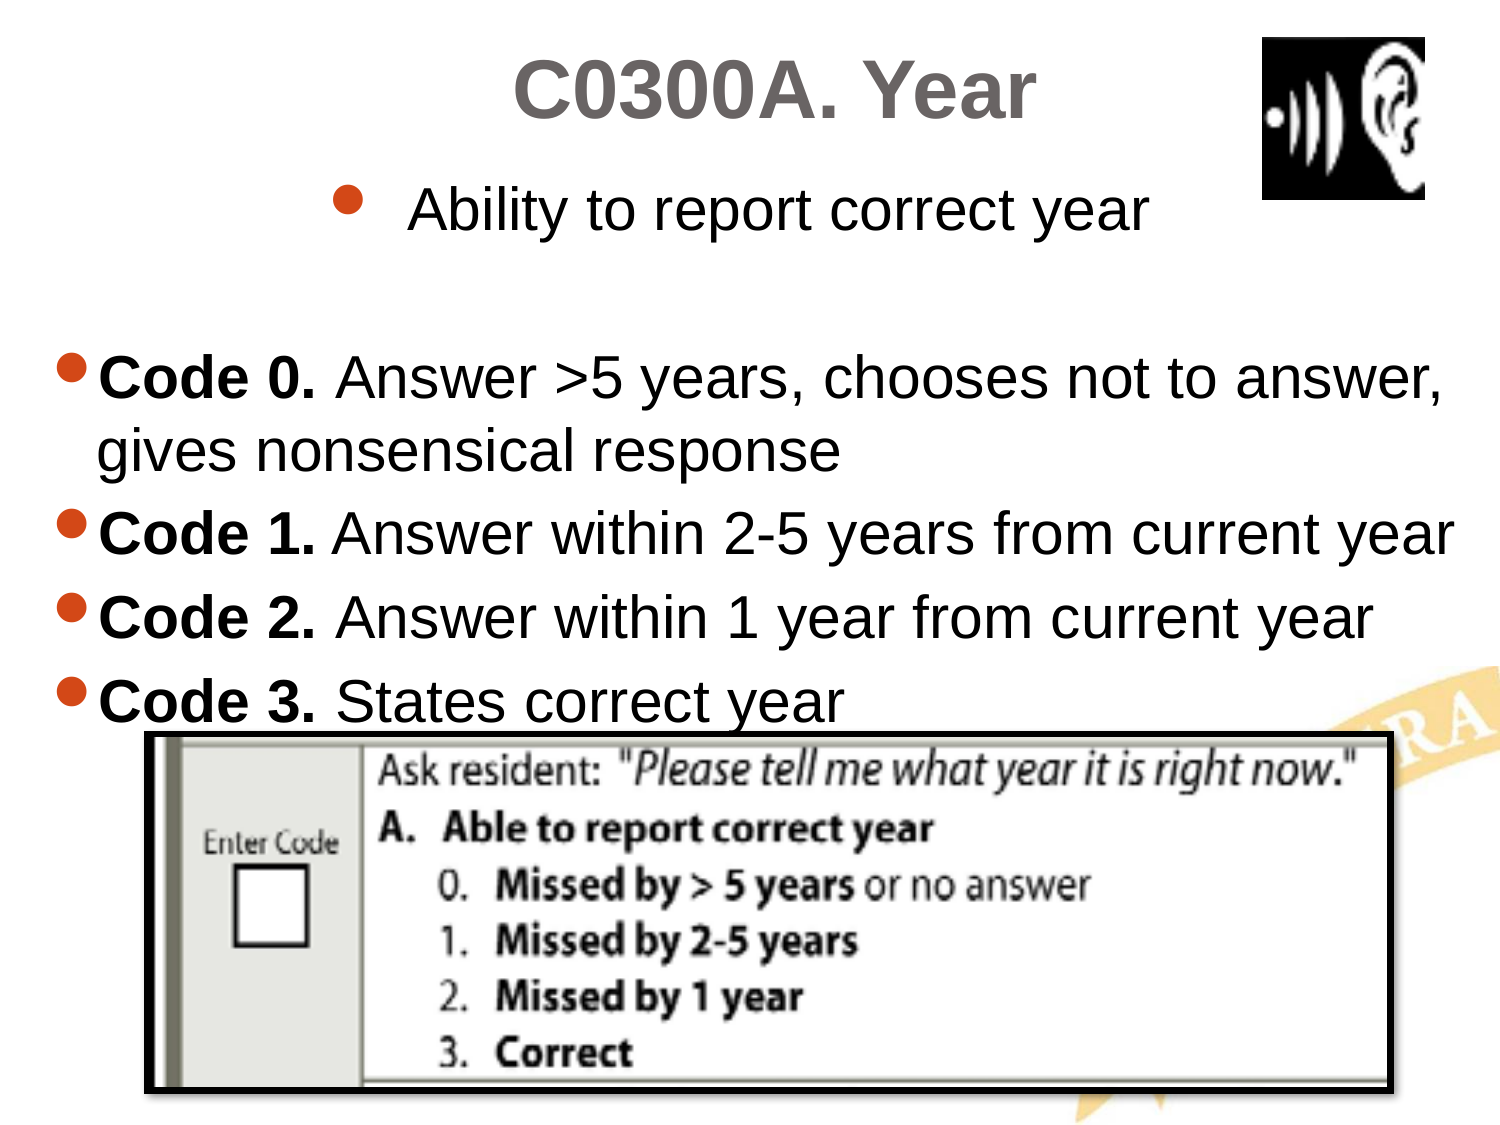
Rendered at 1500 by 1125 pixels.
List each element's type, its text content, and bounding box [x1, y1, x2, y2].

picture [1262, 37, 1426, 201]
title C0300A. Year [149, 44, 1256, 151]
picture [1059, 666, 1500, 1125]
picture [149, 737, 1388, 1088]
list Ability to report correct year Code 0. Answer >5 years, chooses not to answer, gives nonsensical response Code 1. Answer within 2-5 years from current year Code 2. Answer within 1 year from current year Code 3. States correct year [37, 162, 1476, 751]
